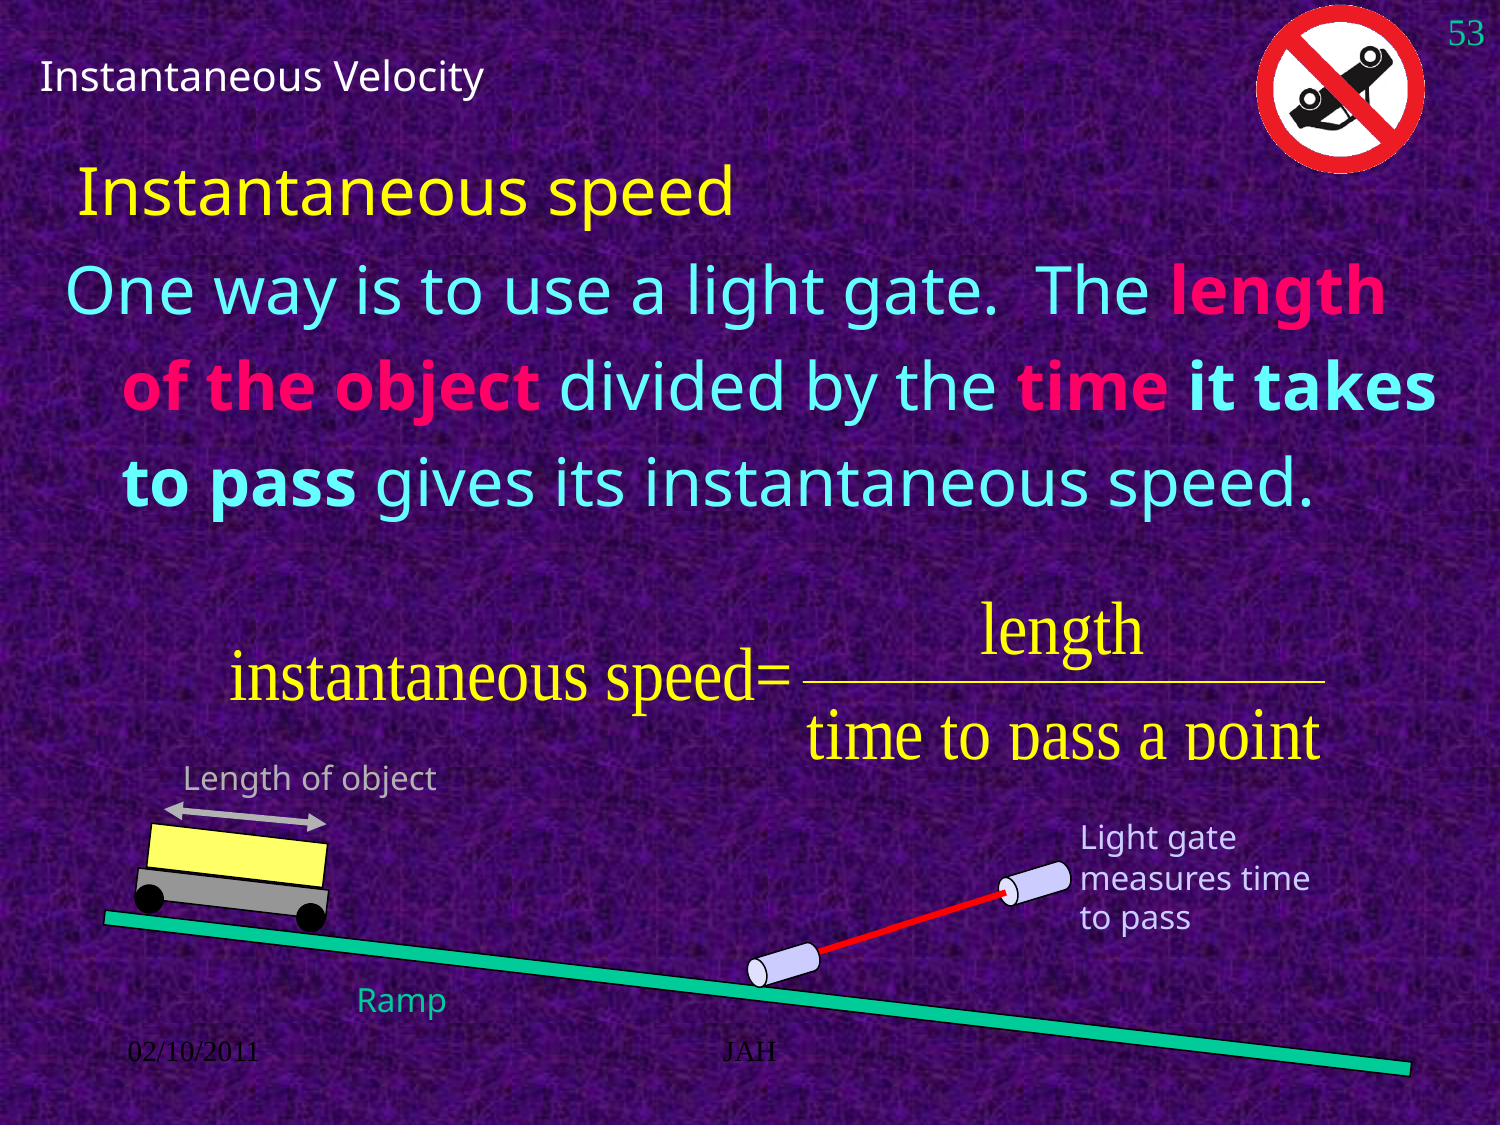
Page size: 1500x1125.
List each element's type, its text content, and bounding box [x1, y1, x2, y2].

footer JAH [512, 1037, 988, 1100]
slide_number 53 [1187, 0, 1500, 75]
picture [0, 0, 1500, 1125]
list Instantaneous speed [62, 125, 1438, 224]
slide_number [112, 1037, 425, 1100]
title Instantaneous Velocity [24, 24, 1300, 125]
text_box One way is to use a light gate. The length of the object divided by the time it takes to pass gives its instantaneous speed. [49, 224, 1463, 625]
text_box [99, 749, 1416, 1028]
